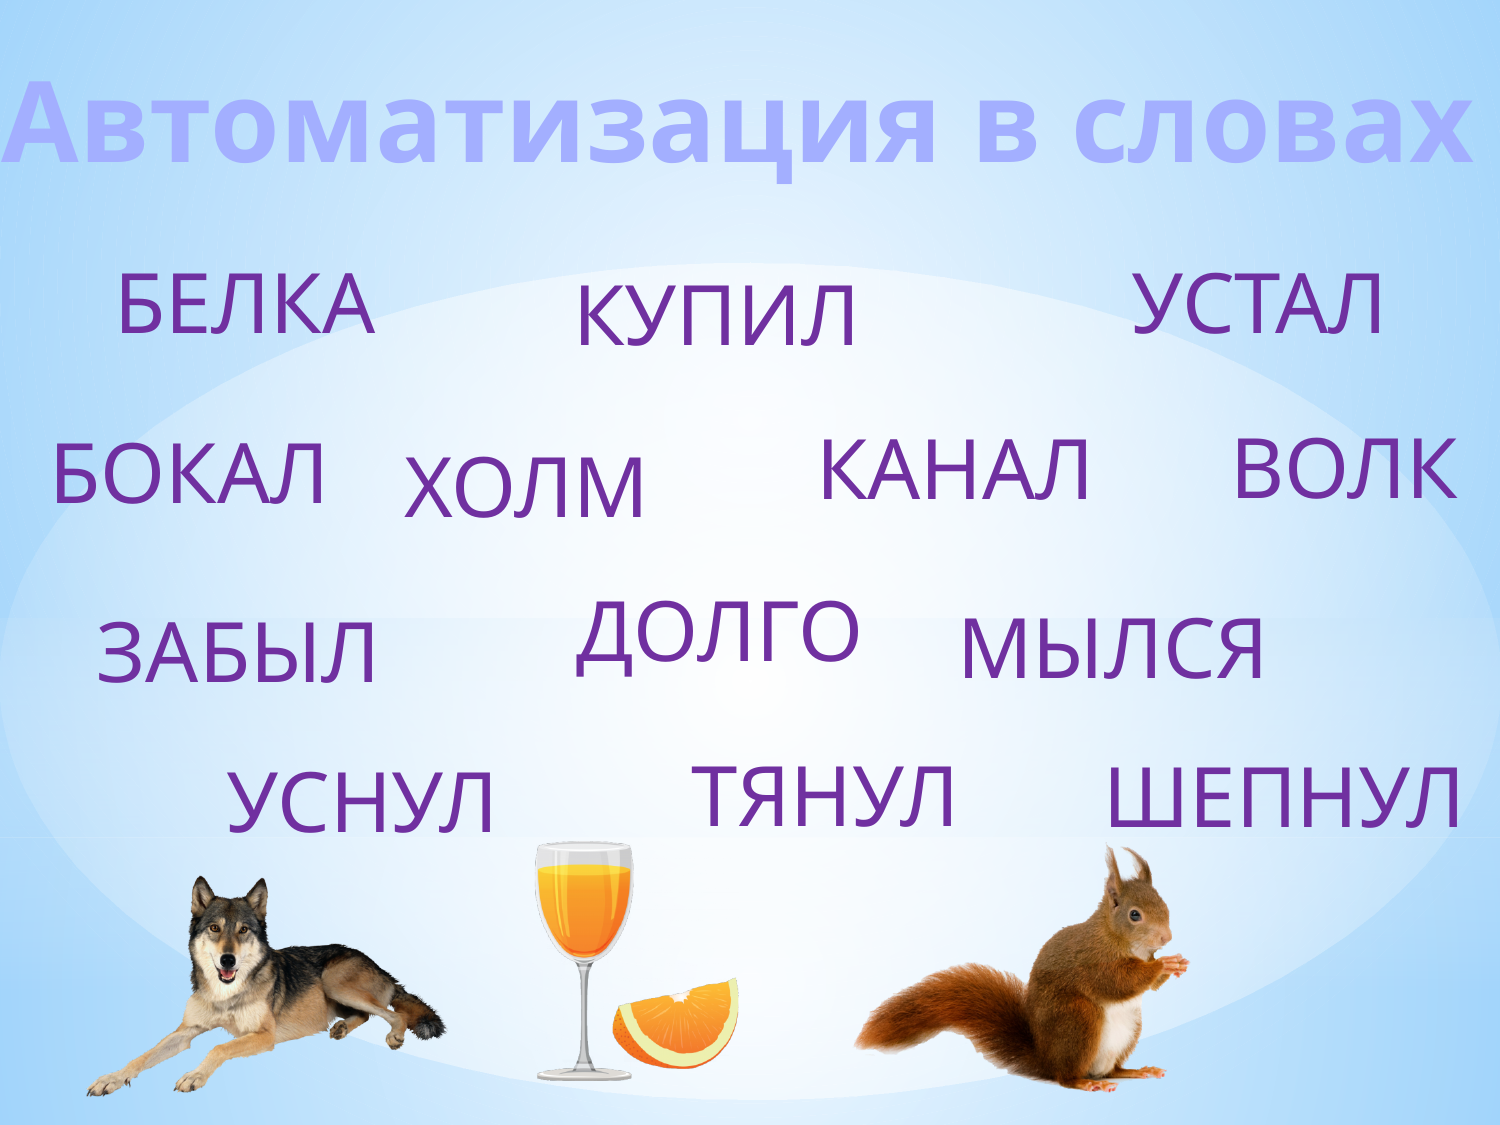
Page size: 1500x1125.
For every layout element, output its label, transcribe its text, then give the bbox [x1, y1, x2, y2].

text_box УСНУЛ [211, 741, 514, 857]
text_box Автоматизация в словах [0, 42, 1491, 193]
picture [530, 840, 739, 1081]
text_box ТЯНУЛ [676, 736, 975, 851]
picture [844, 834, 1198, 1102]
text_box ХОЛМ [389, 426, 664, 542]
text_box УСТАЛ [1116, 242, 1403, 358]
text_box КАНАЛ [801, 408, 1110, 524]
text_box БЕЛКА [99, 242, 391, 358]
text_box БОКАЛ [34, 412, 345, 528]
text_box ШЕПНУЛ [1089, 736, 1481, 852]
text_box ДОЛГО [561, 570, 878, 685]
text_box КУПИЛ [558, 254, 876, 370]
text_box МЫЛСЯ [942, 587, 1284, 703]
picture [82, 860, 457, 1110]
text_box ЗАБЫЛ [82, 592, 396, 707]
text_box ВОЛК [1215, 407, 1473, 523]
